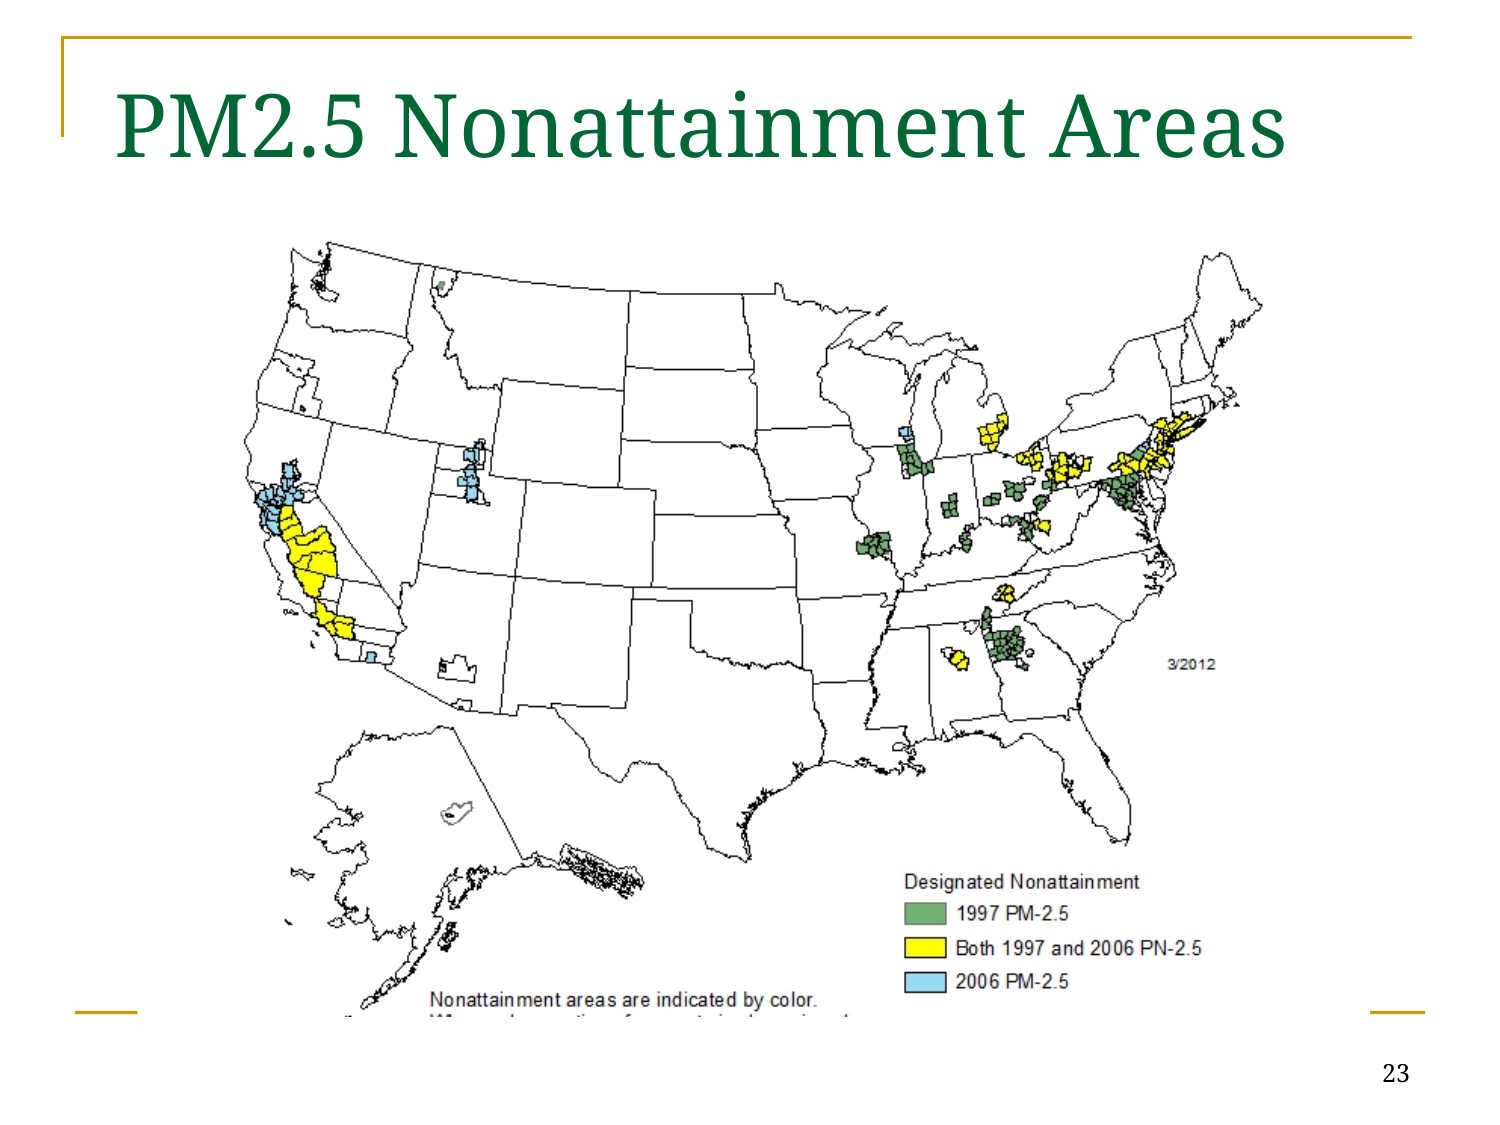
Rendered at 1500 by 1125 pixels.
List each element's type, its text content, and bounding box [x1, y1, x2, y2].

slide_number 23 [1074, 1023, 1426, 1100]
picture [137, 212, 1371, 1017]
title PM2.5 Nonattainment Areas [99, 62, 1451, 201]
